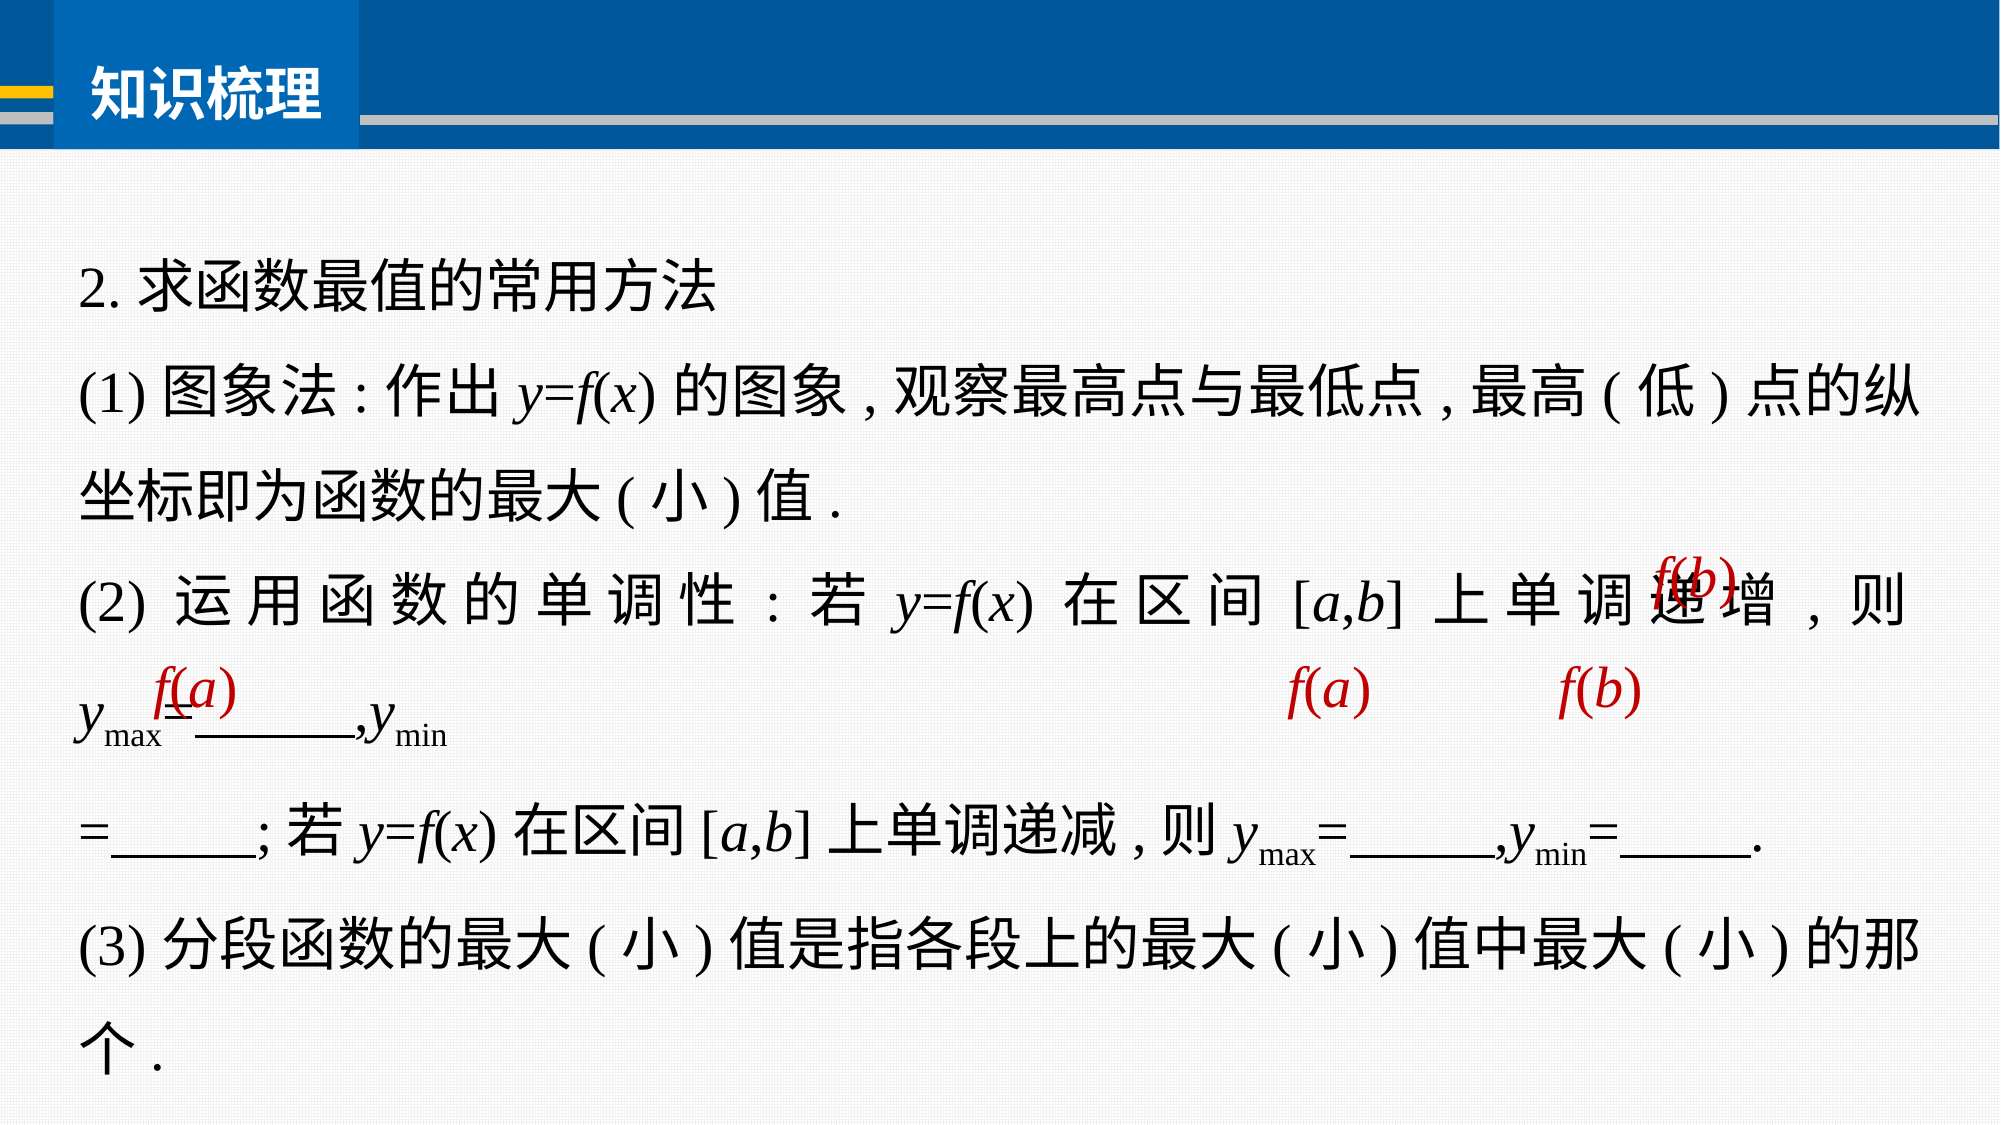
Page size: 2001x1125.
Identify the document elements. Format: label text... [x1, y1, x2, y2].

text_box f(a) [138, 642, 253, 727]
text_box f(a) [1272, 642, 1387, 727]
text_box 2.求函数最值的常用方法 (1)图象法:作出y=f(x)的图象,观察最高点与最低点,最高(低)点的纵坐标即为函数的最大(小)值. (2)运用函数的单调性:若y=f(x)在区间[a,b]上单调递增,则ymax= ,ymin = ;若y=f(x)在区间[a,b]上单调递减,则ymax= ,ymin= . (3)分段函数的最大(小)值是指各段上的最大(小)值中最大(小)的那个. [63, 206, 1937, 1090]
text_box f(b) [1543, 642, 1659, 727]
text_box f(b) [1638, 532, 1753, 617]
